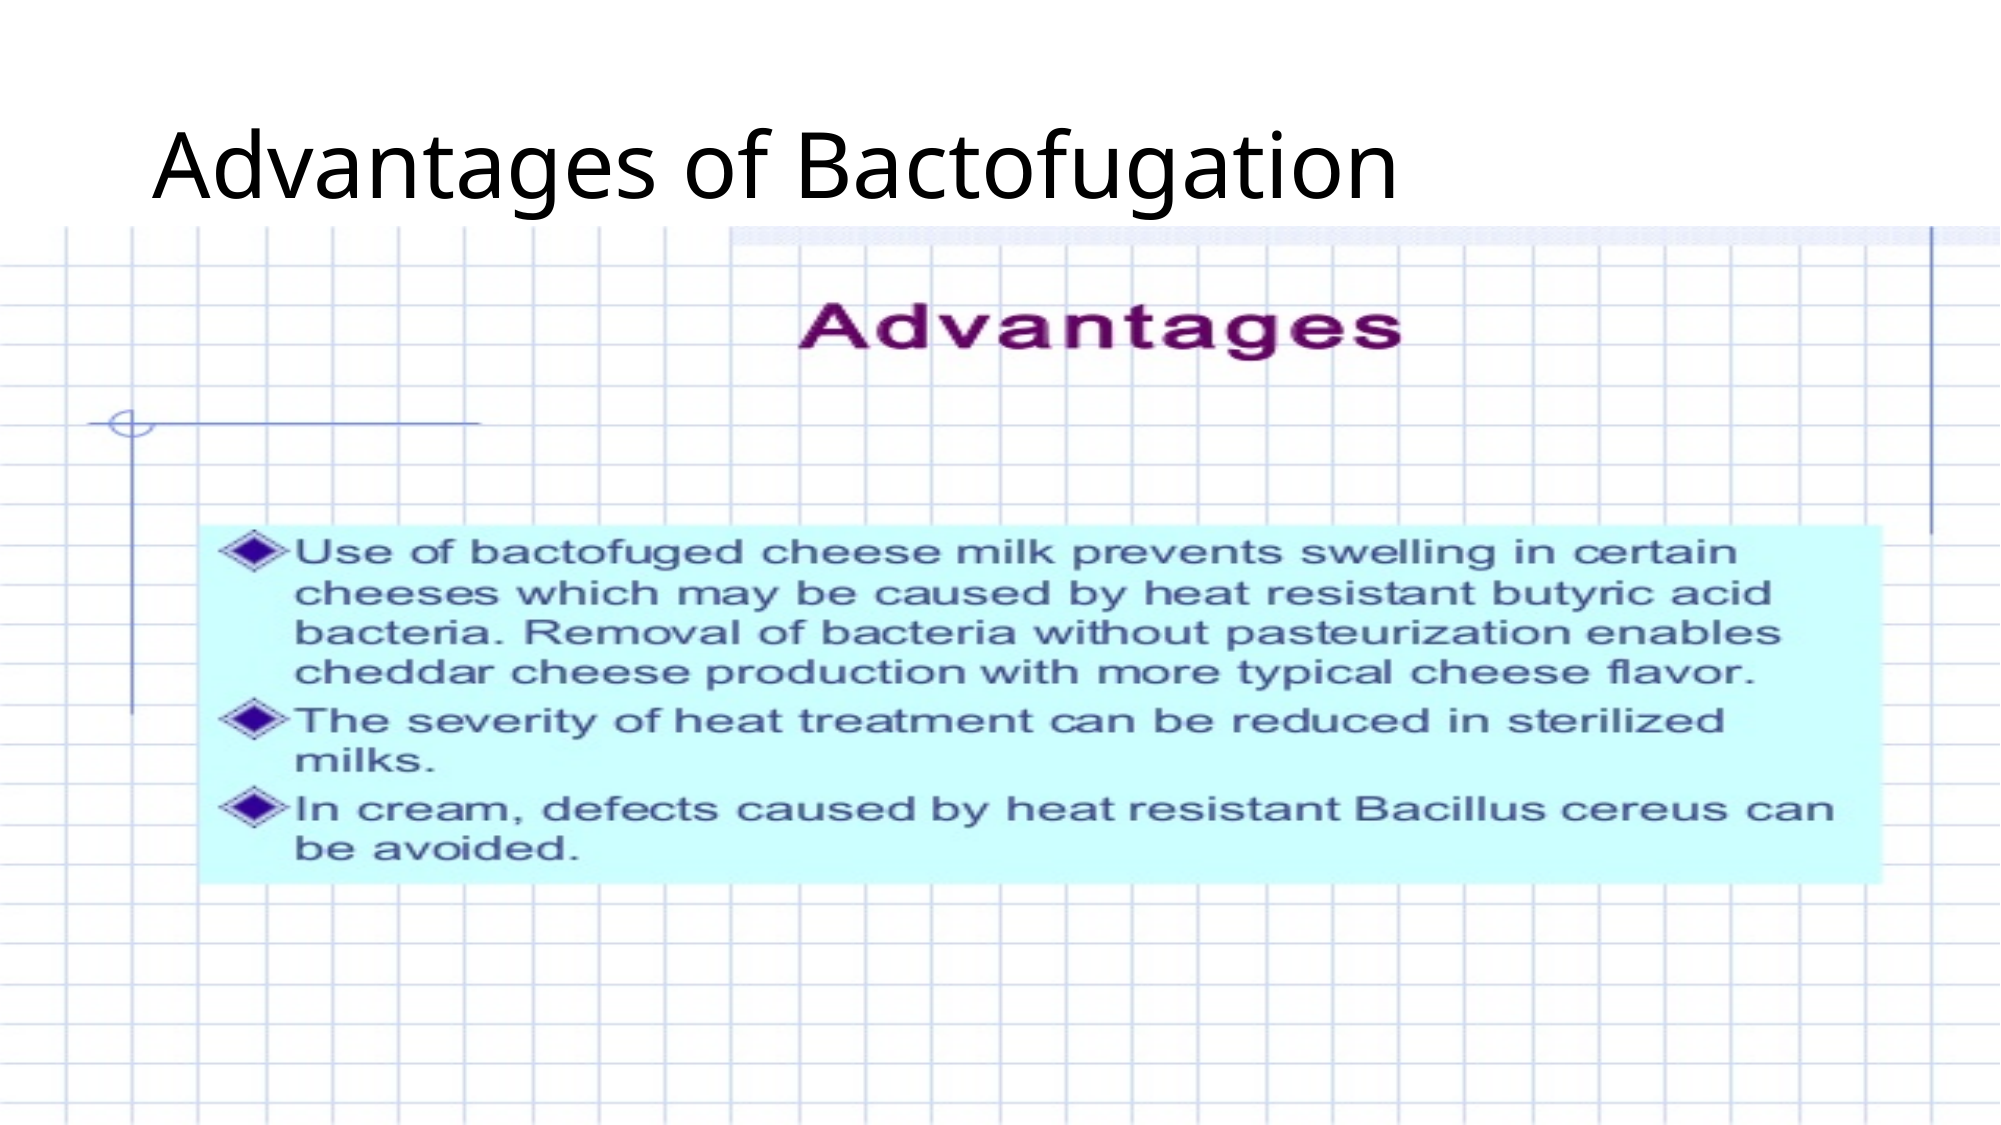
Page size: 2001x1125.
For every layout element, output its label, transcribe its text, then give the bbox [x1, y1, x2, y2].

title Advantages of Bactofugation [137, 59, 1863, 226]
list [0, 226, 2000, 1125]
